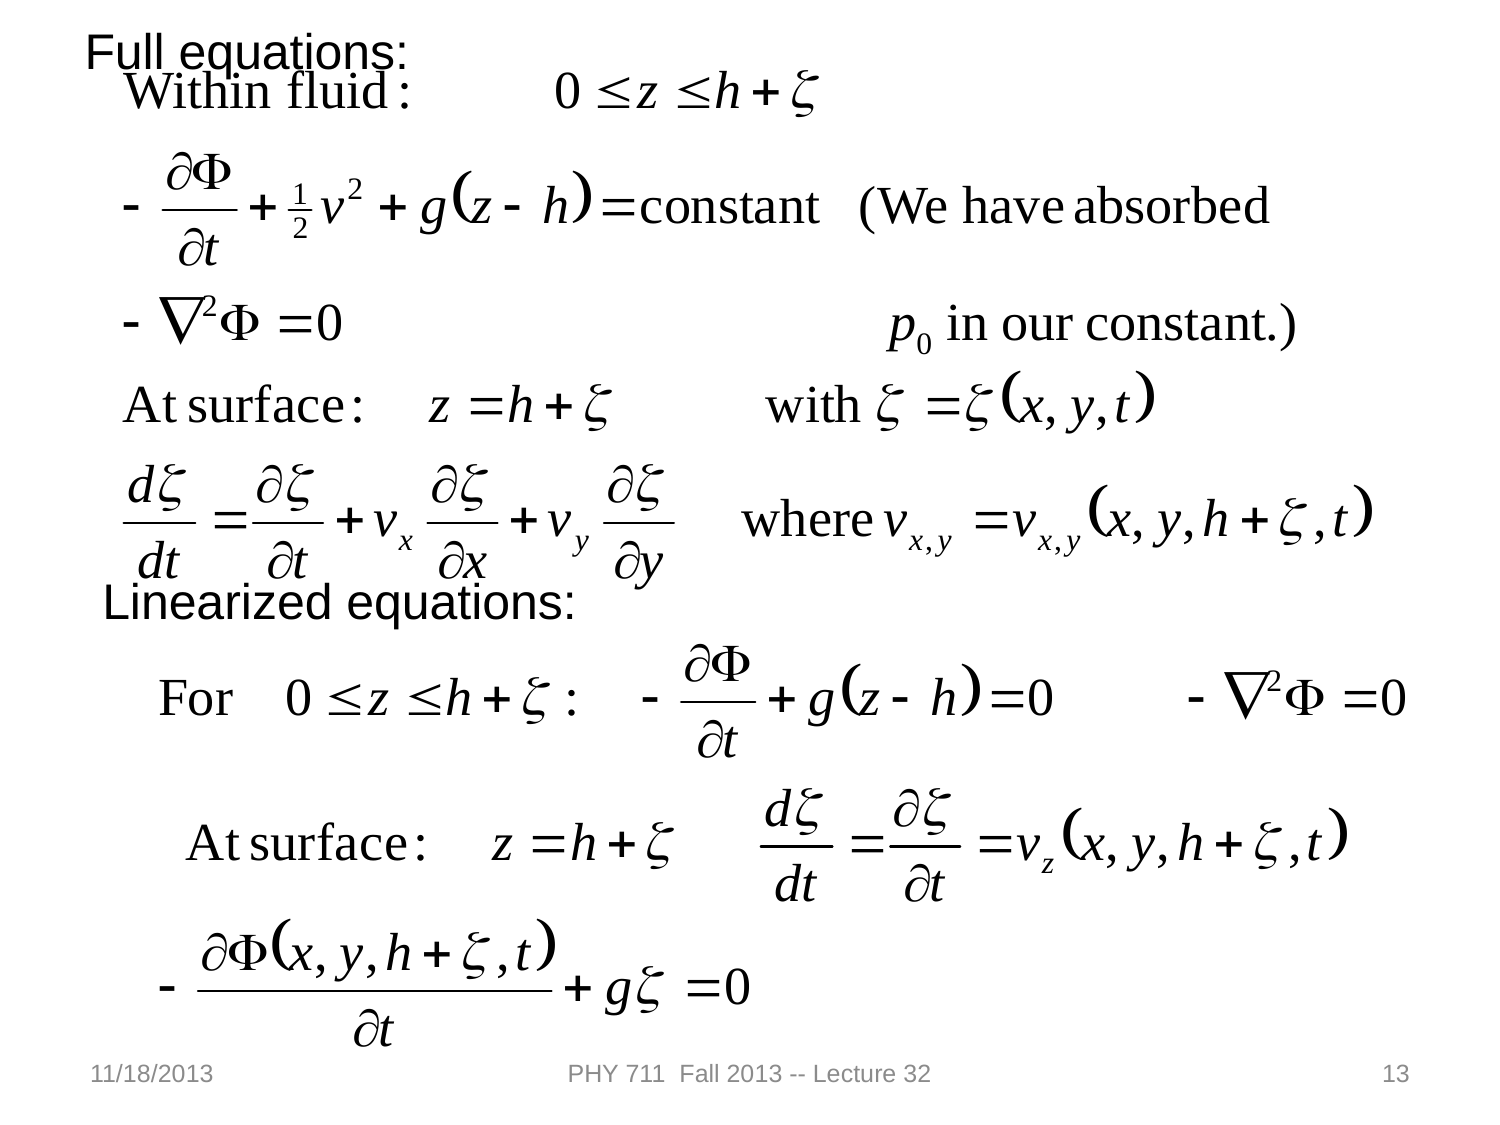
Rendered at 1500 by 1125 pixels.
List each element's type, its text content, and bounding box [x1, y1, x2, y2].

slide_number 13 [1074, 1042, 1425, 1103]
text_box Linearized equations: [87, 562, 1375, 638]
footer PHY 711 Fall 2013 -- Lecture 32 [512, 1065, 988, 1103]
text_box Full equations: [69, 12, 1358, 87]
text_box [114, 58, 1376, 601]
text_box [149, 627, 1416, 1057]
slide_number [75, 1042, 425, 1103]
